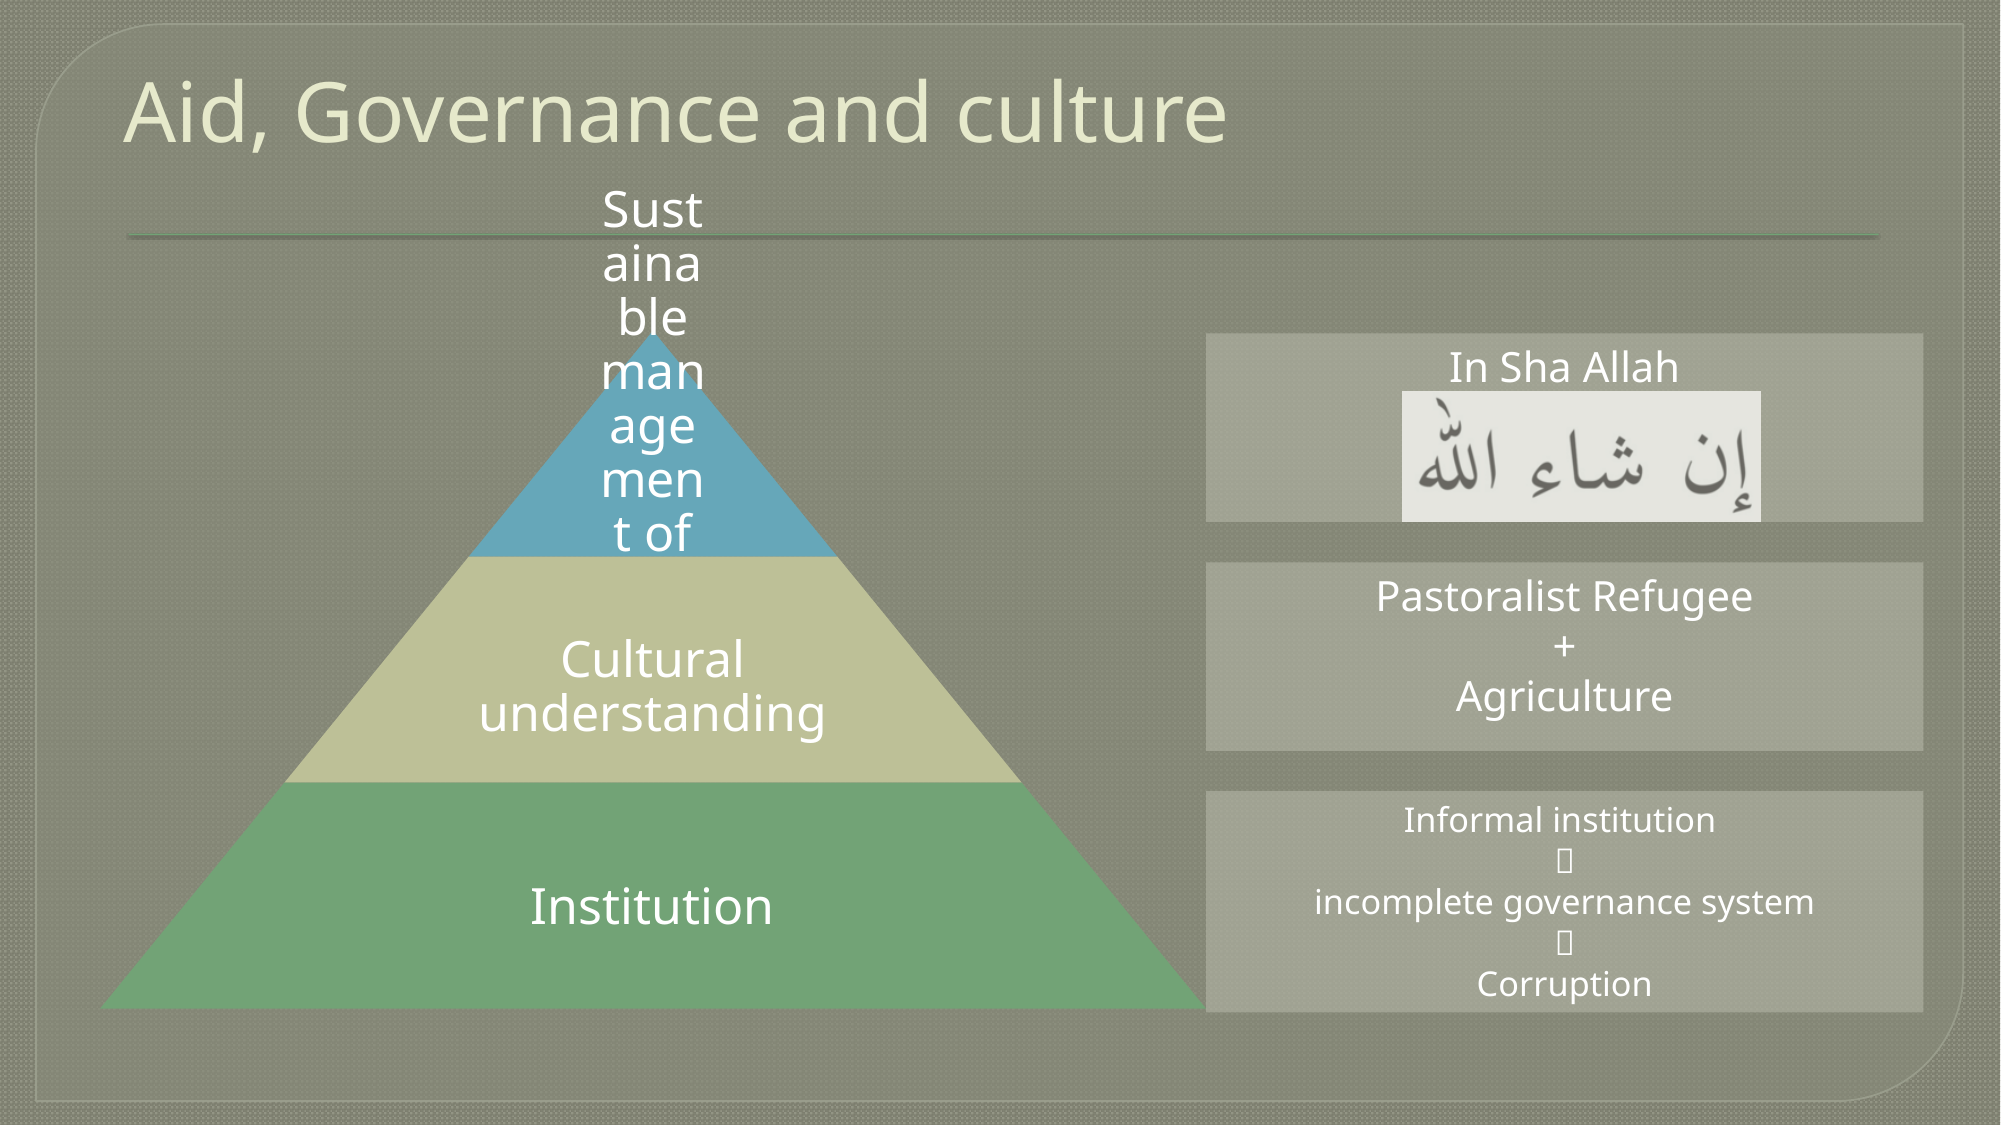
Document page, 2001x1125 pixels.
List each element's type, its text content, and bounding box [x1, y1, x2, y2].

text_box Pastoralist Refugee + Agriculture [1212, 562, 1924, 751]
text_box Informal institution  incomplete governance system  Corruption [1212, 791, 1924, 1013]
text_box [99, 330, 1207, 1009]
title Aid, Governance and culture [99, 31, 2000, 167]
picture [1402, 391, 1761, 522]
text_box In Sha Allah [1209, 333, 1924, 522]
